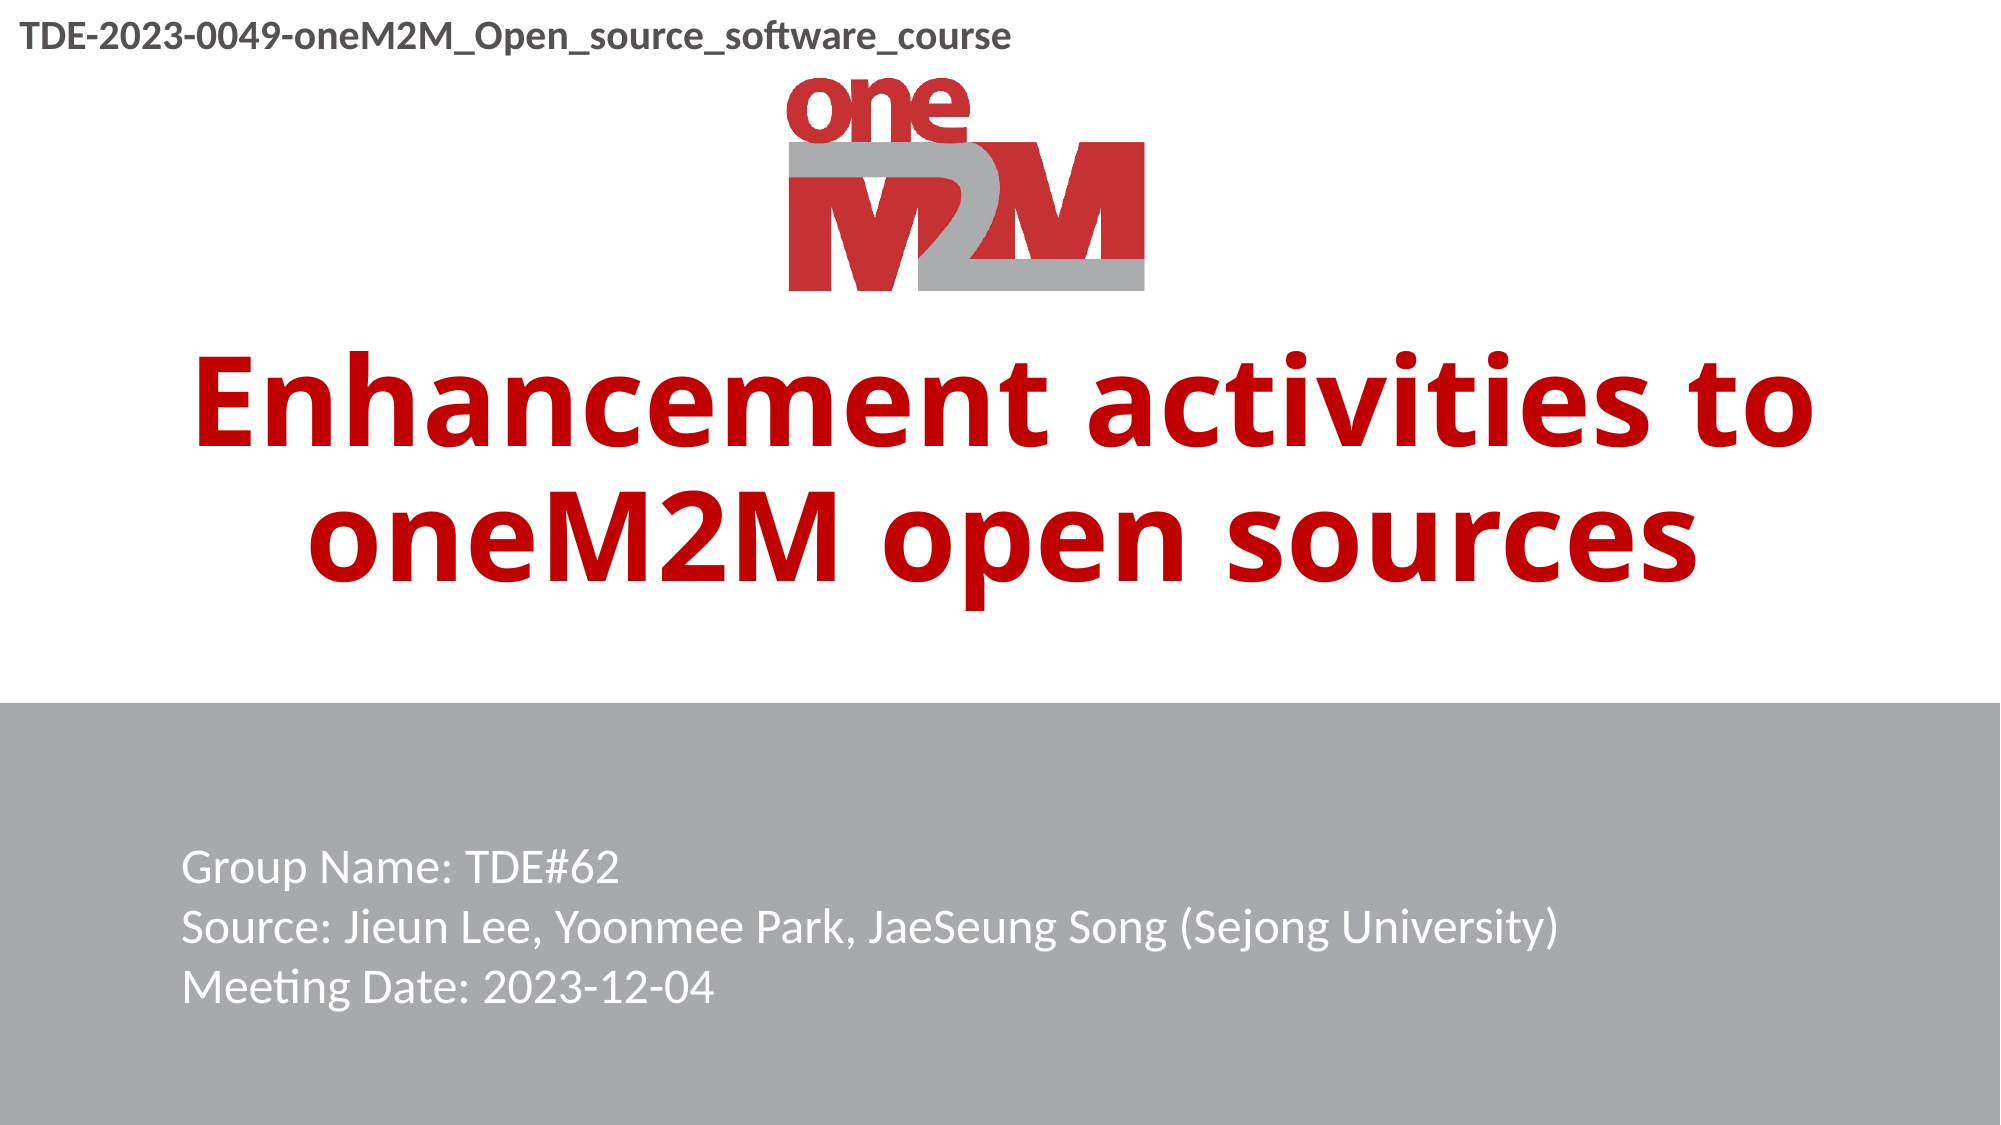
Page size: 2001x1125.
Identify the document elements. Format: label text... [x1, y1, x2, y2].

title Enhancement activities to oneM2M open sources [77, 224, 1931, 617]
text_box TDE-2023-0049-oneM2M_Open_source_software_course [4, 0, 1028, 65]
text_box Group Name: TDE#62 Source: Jieun Lee, Yoonmee Park, JaeSeung Song (Sejong University) Meeting Date: 2023-12-04 [166, 826, 1859, 1022]
picture [742, 31, 1189, 224]
